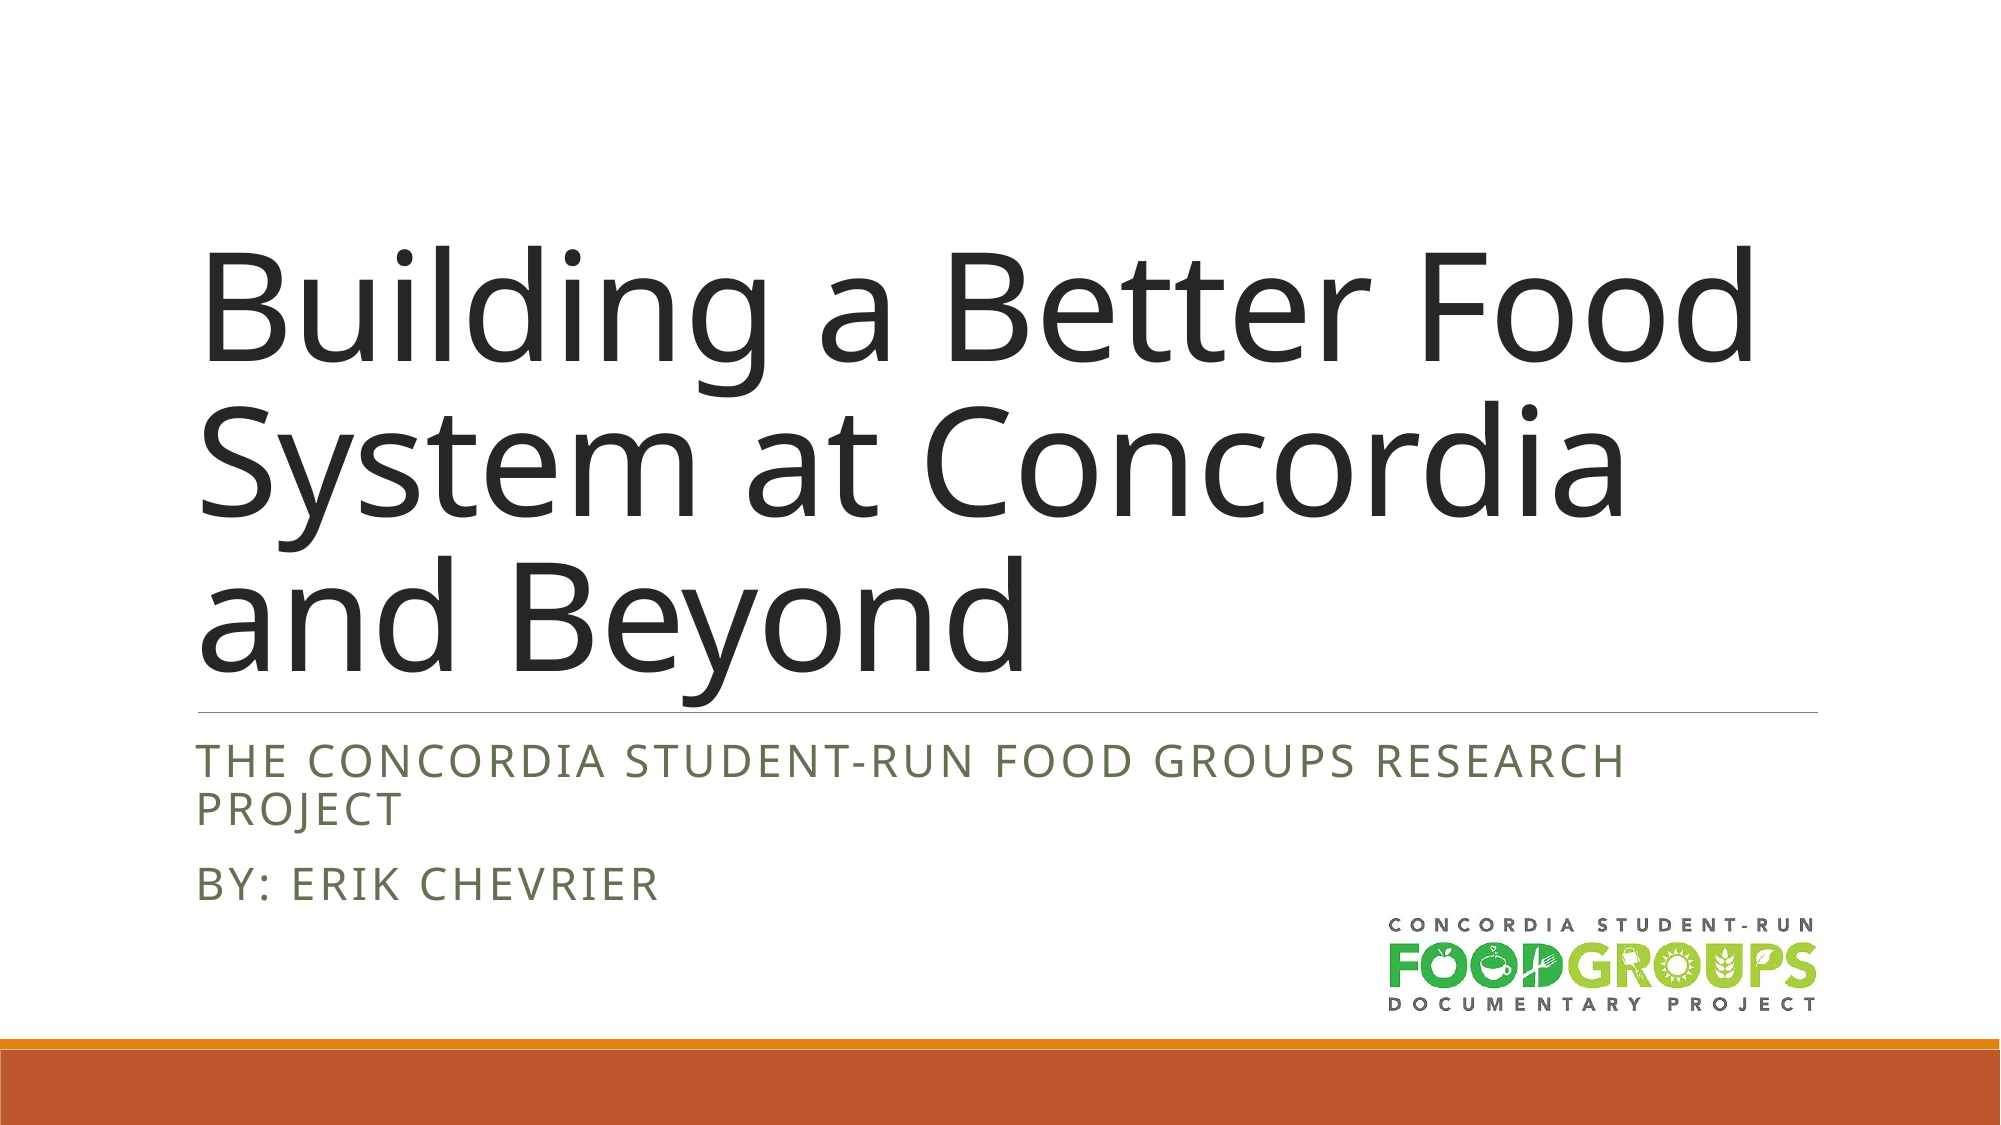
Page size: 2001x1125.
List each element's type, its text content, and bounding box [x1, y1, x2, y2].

picture [1379, 901, 1831, 1024]
title Building a Better Food System at Concordia and Beyond [180, 124, 1830, 710]
subtitle The Concordia student-run food groups Research project By: Erik Chevrier [180, 730, 1831, 919]
